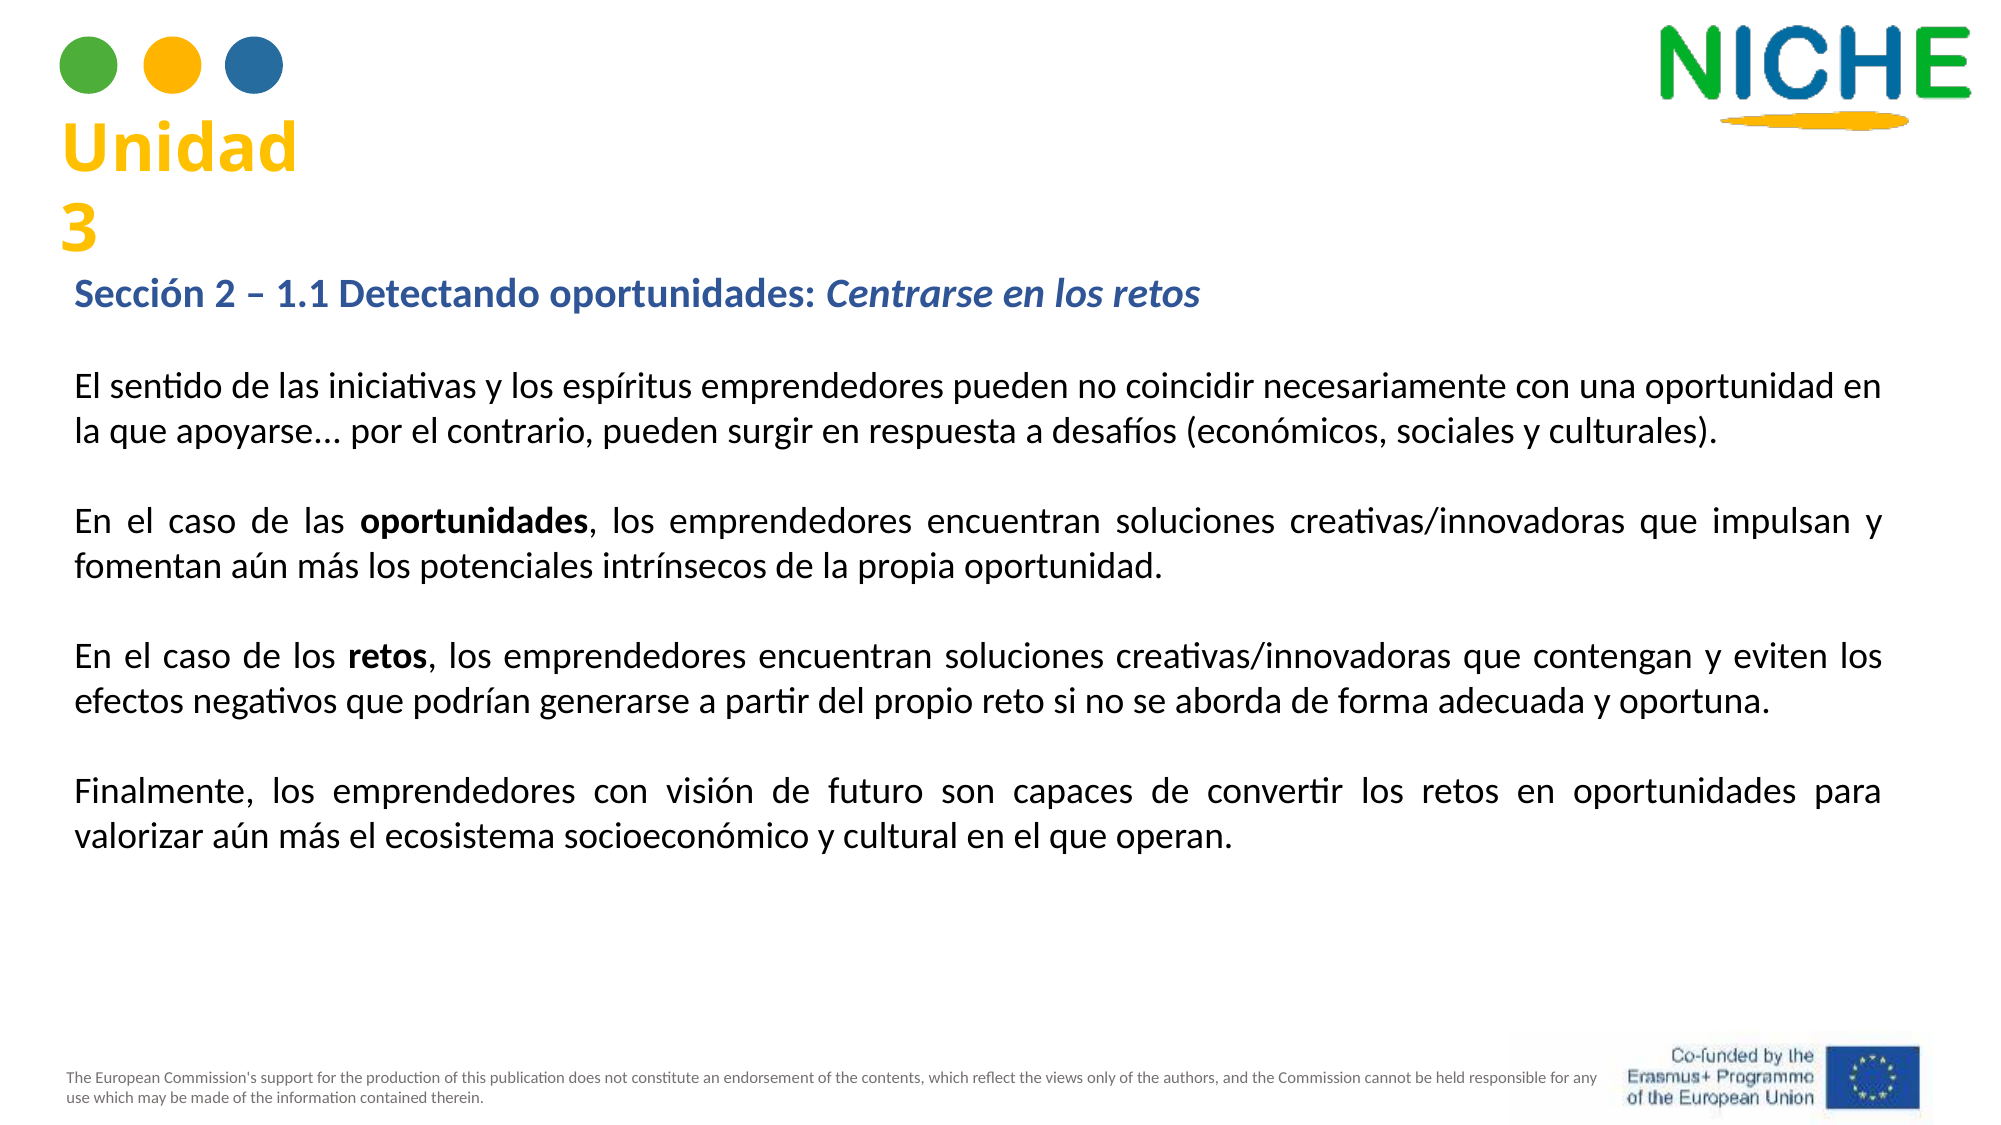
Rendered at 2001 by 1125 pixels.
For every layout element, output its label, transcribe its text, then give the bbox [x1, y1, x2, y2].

picture [1633, 0, 1998, 145]
text_box Unidad 3 [46, 96, 365, 272]
text_box Sección 2 – 1.1 Detectando oportunidades: Centrarse en los retos El sentido de las iniciativas y los espíritus emprendedores pueden no coincidir necesariamente con una oportunidad en la que apoyarse... por el contrario, pueden surgir en respuesta a desafíos (económicos, sociales y culturales). En el caso de las oportunidades, los emprendedores encuentran soluciones creativas/innovadoras que impulsan y fomentan aún más los potenciales intrínsecos de la propia oportunidad. En el caso de los retos, los emprendedores encuentran soluciones creativas/innovadoras que contengan y eviten los efectos negativos que podrían generarse a partir del propio reto si no se aborda de forma adecuada y oportuna. Finalmente, los emprendedores con visión de futuro son capaces de convertir los retos en oportunidades para valorizar aún más el ecosistema socioeconómico y cultural en el que operan. [59, 258, 1900, 864]
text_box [59, 36, 283, 94]
picture [1510, 1031, 1934, 1125]
text_box The European Commission's support for the production of this publication does not constitute an endorsement of the contents, which reflect the views only of the authors, and the Commission cannot be held responsible for any use which may be made of the information contained therein. [51, 1059, 1510, 1114]
